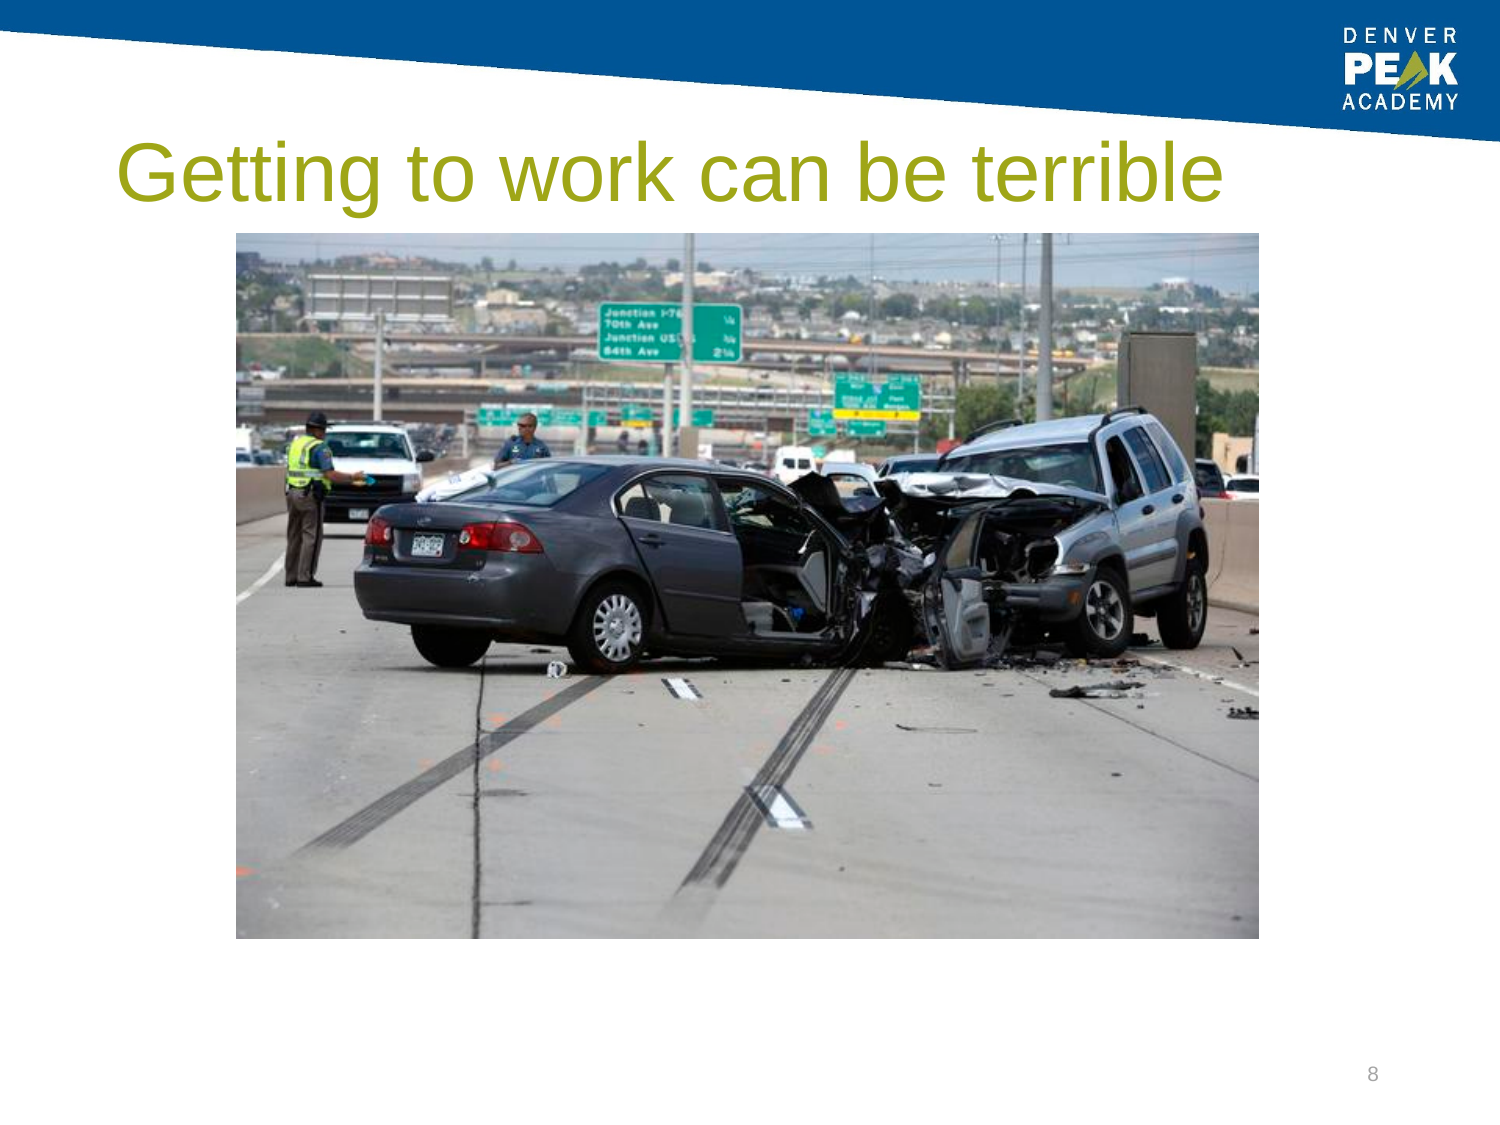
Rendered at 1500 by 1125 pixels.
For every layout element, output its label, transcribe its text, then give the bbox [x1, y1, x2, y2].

picture [0, 0, 1500, 1125]
title Getting to work can be terrible [100, 125, 1395, 210]
slide_number 8 [1044, 1042, 1394, 1103]
